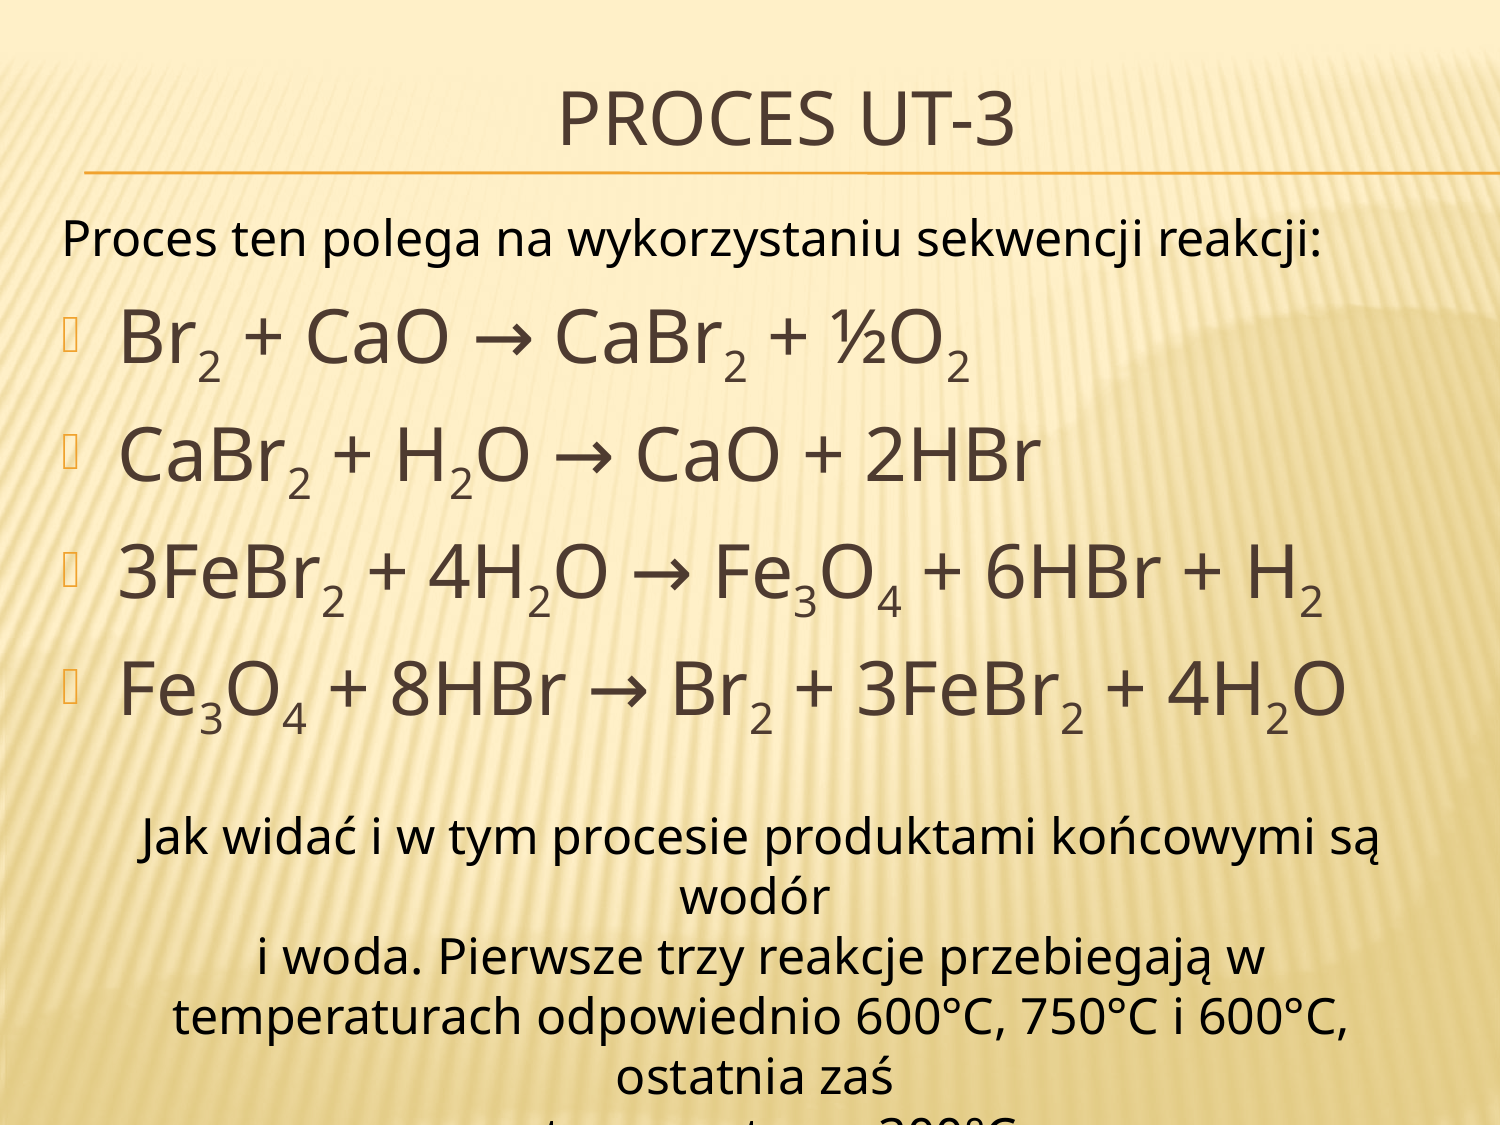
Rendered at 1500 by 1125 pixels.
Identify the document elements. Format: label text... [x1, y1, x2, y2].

list Br2 + CaO → CaBr2 + ½O2 CaBr2 + H2O → CaO + 2HBr 3FeBr2 + 4H2O → Fe3O4 + 6HBr + H2 Fe3O4 + 8HBr → Br2 + 3FeBr2 + 4H2O [46, 281, 1472, 1024]
text_box Jak widać i w tym procesie produktami końcowymi są wodór i woda. Pierwsze trzy reakcje przebiegają w temperaturach odpowiednio 600°C, 750°C i 600°C, ostatnia zaś w temperaturze 300°C. [93, 796, 1430, 1125]
title Proces ut-3 [75, 46, 1500, 185]
text_box Proces ten polega na wykorzystaniu sekwencji reakcji: [46, 199, 1430, 274]
